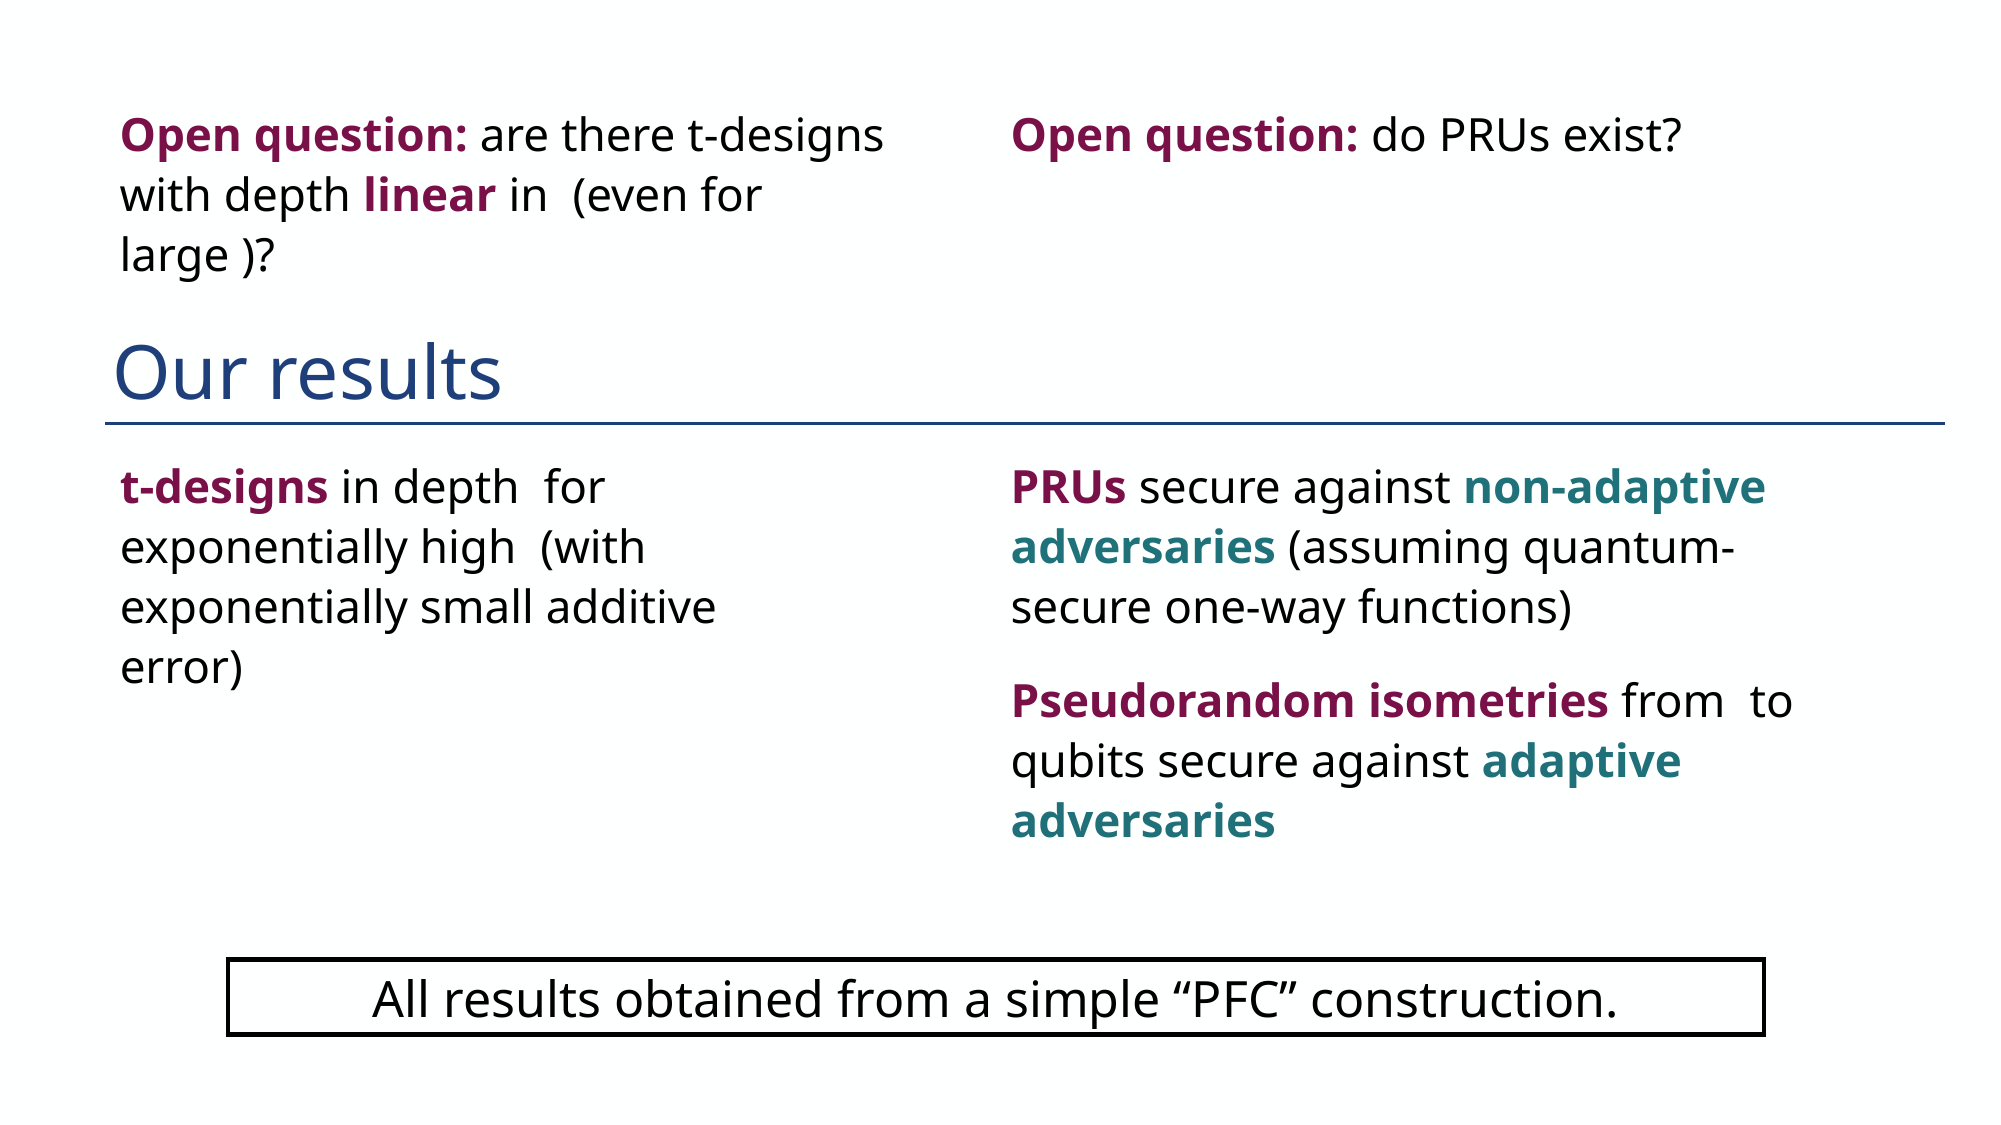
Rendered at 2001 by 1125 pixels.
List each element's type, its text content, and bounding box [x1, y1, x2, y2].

text_box Open question: do PRUs exist? [995, 92, 1837, 168]
text_box Our results [97, 347, 519, 423]
text_box PRUs secure against non-adaptive adversaries (assuming quantum-secure one-way functions) [995, 445, 1837, 640]
text_box All results obtained from a simple “PFC” construction. [227, 959, 1765, 1036]
